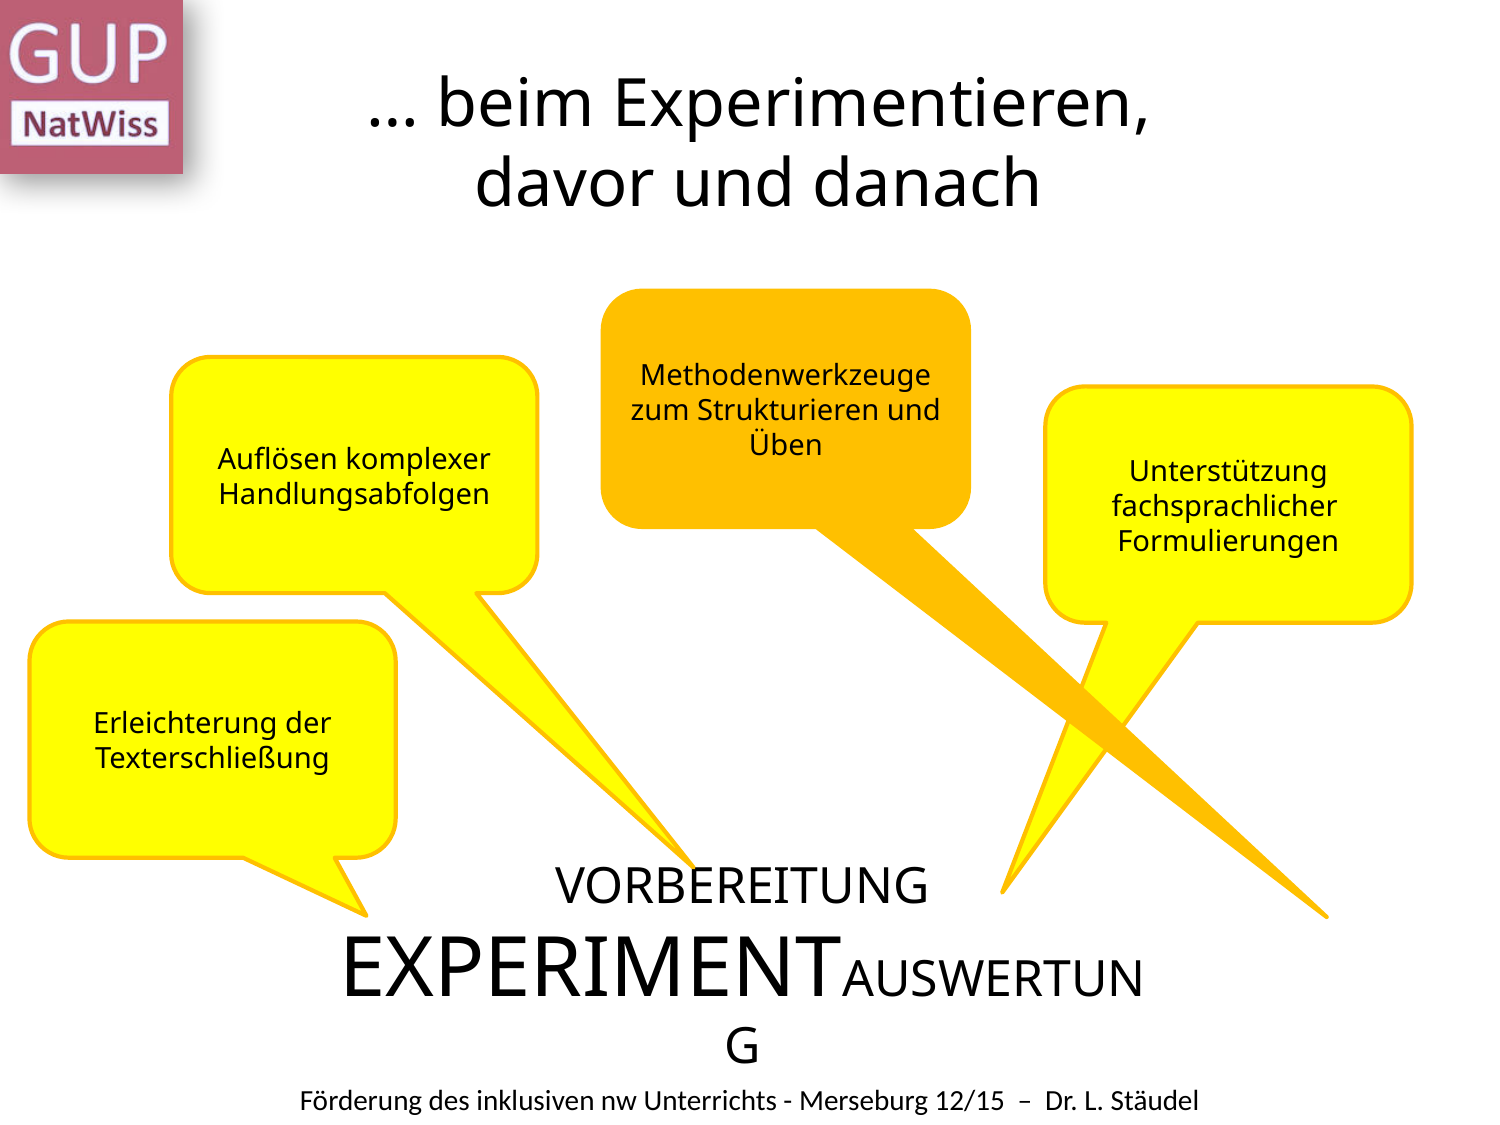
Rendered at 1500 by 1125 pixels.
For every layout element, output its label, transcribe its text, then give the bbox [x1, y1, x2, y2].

text_box Erleichterung der Texterschließung [27, 619, 398, 918]
text_box VORBEREITUNG EXPERIMENTAUSWERTUNG [312, 846, 1173, 1081]
text_box Unterstützung fachsprachlicher Formulierungen [1043, 384, 1414, 726]
picture [0, 0, 184, 175]
text_box Methodenwerkzeuge zum Strukturieren und Üben [600, 288, 1329, 920]
text_box Auflösen komplexer Handlungsabfolgen [169, 354, 696, 870]
text_box Unterstützung fachsprachlicher Formulierungen [1000, 721, 1107, 895]
text_box Förderung des inklusiven nw Unterrichts - Merseburg 12/15 – Dr. L. Stäudel [236, 1073, 1264, 1125]
title … beim Experimentieren, davor und danach [206, 46, 1313, 232]
